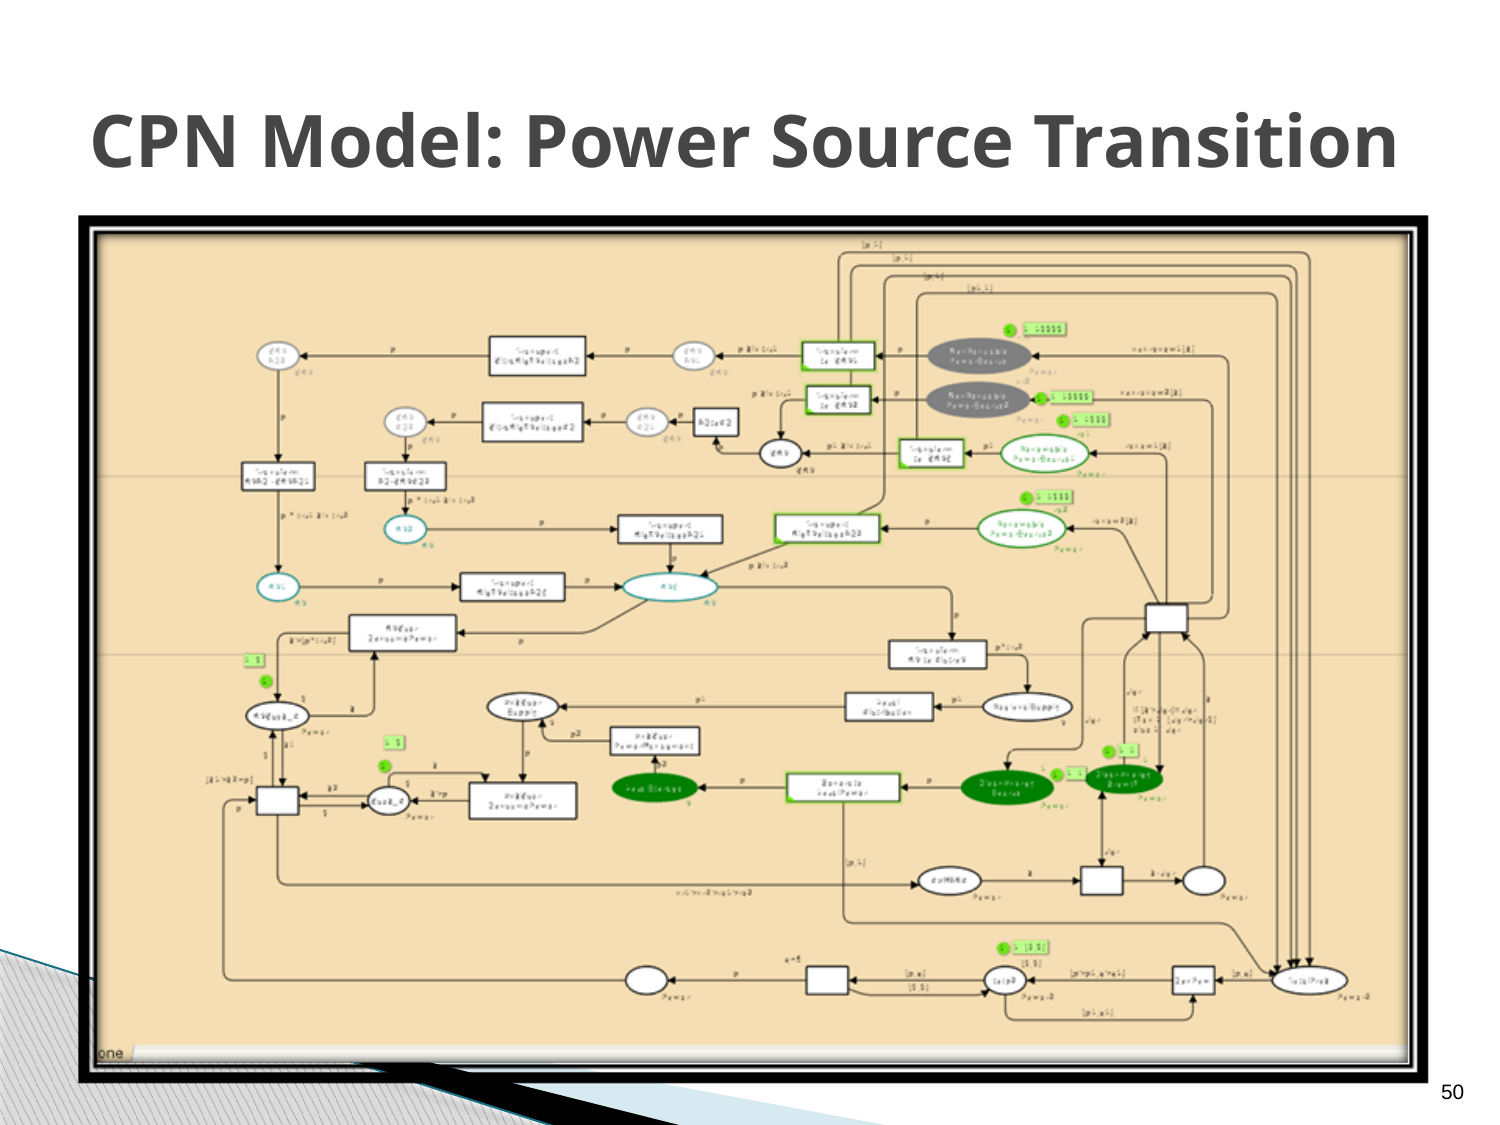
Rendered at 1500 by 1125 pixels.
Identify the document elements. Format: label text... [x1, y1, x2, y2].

picture [74, 212, 1430, 1085]
title CPN Model: Power Source Transition [75, 45, 1425, 212]
slide_number 50 [1418, 1051, 1479, 1112]
